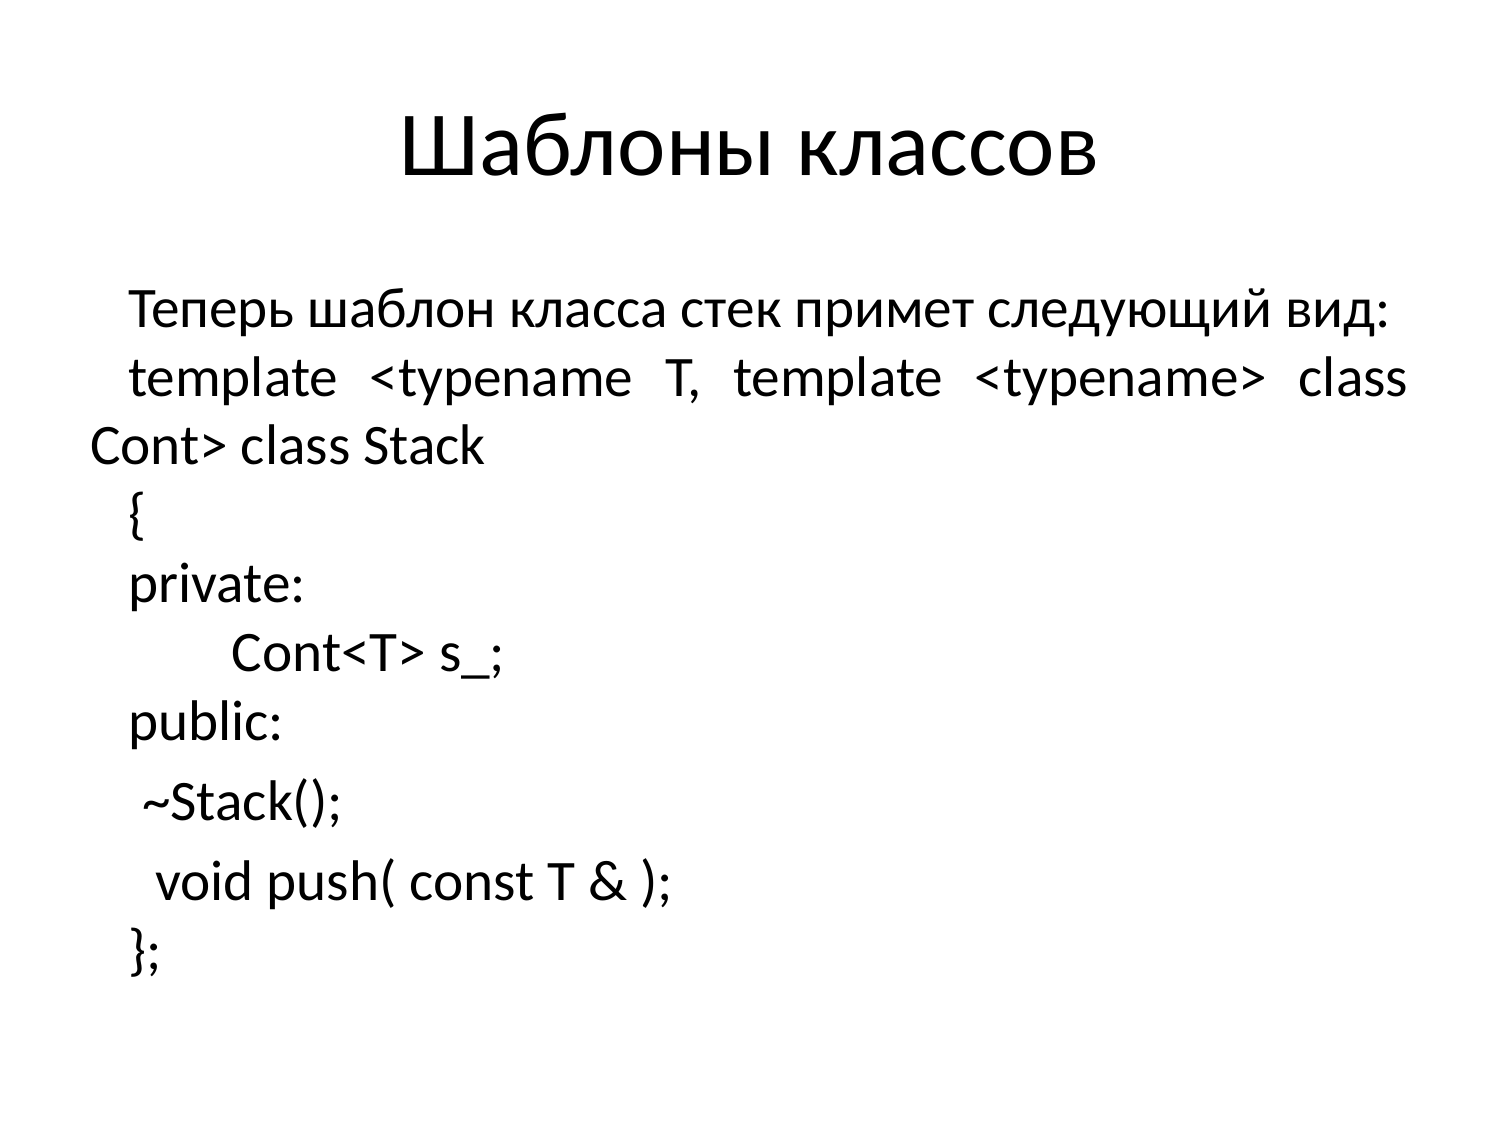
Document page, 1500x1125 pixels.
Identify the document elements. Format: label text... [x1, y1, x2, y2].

list Теперь шаблон класса стек примет следующий вид: template <typename T, template <typename> class Cont> class Stack { private: Cont<T> s_; public: ~Stack(); void push( const T & ); }; [75, 262, 1425, 1005]
title Шаблоны классов [75, 45, 1425, 233]
